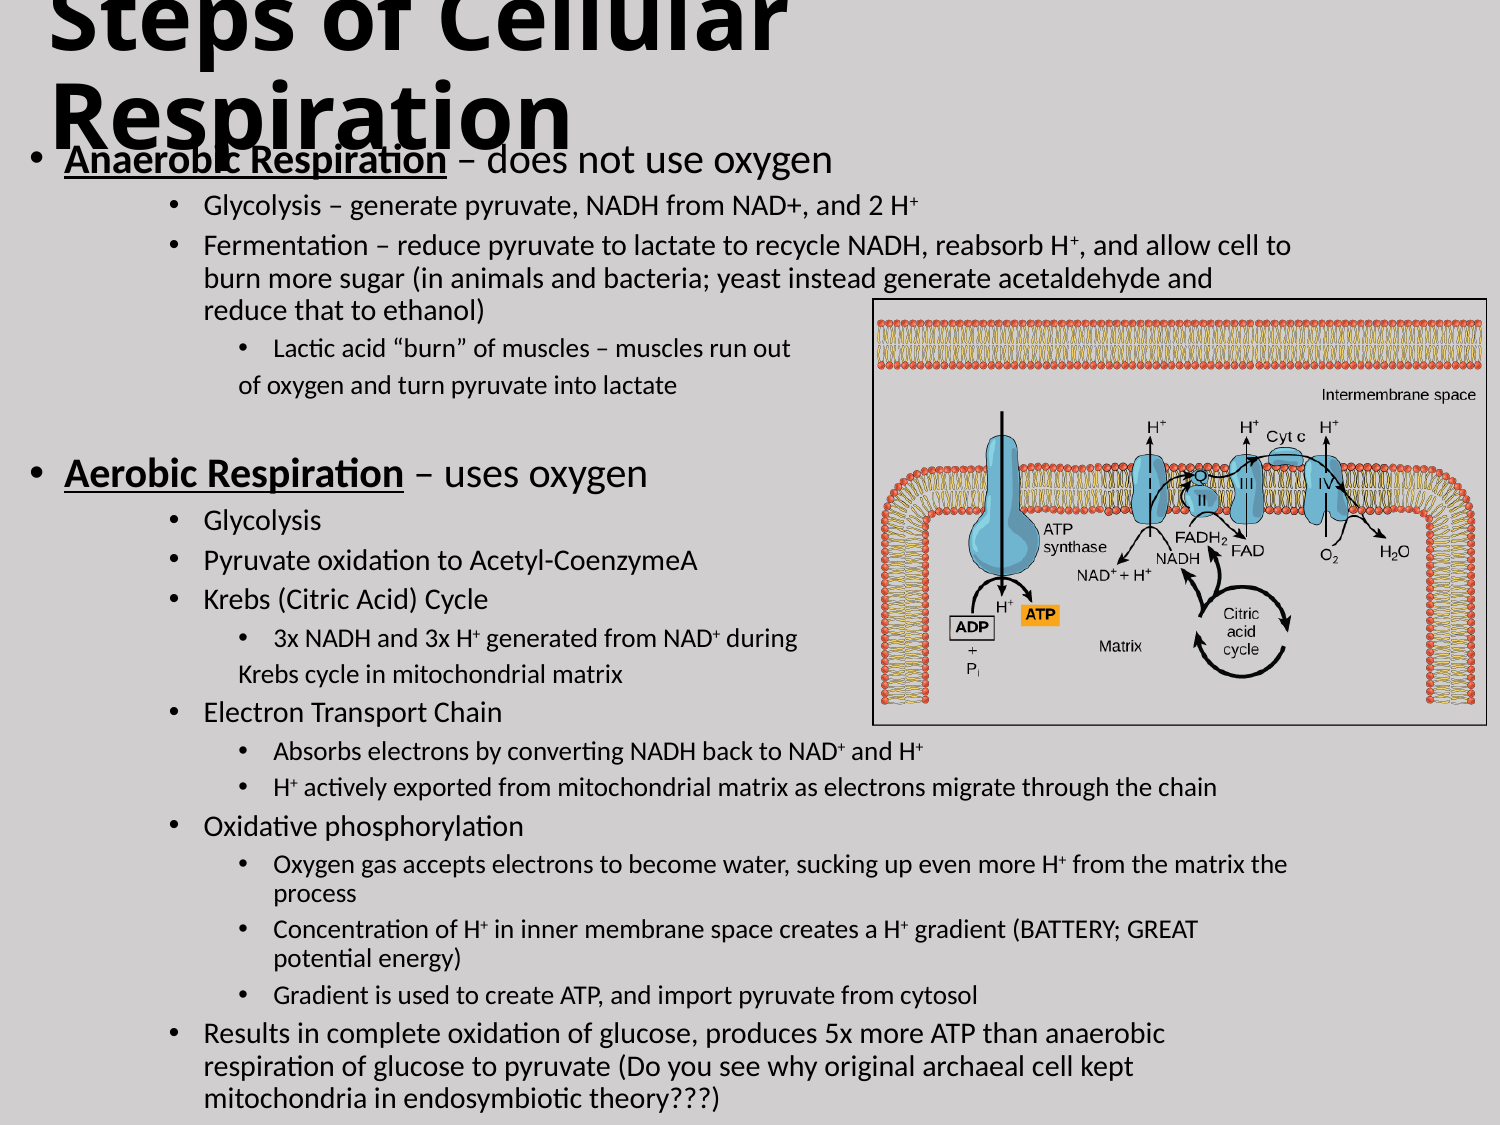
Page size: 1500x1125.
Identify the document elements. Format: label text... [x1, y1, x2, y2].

picture [872, 298, 1487, 726]
title Steps of Cellular Respiration [33, 13, 1328, 128]
list Anaerobic Respiration – does not use oxygen Glycolysis – generate pyruvate, NADH from NAD+, and 2 H+ Fermentation – reduce pyruvate to lactate to recycle NADH, reabsorb H+, and allow cell to burn more sugar (in animals and bacteria; yeast instead generate acetaldehyde and reduce that to ethanol) Lactic acid “burn” of muscles – muscles run out of oxygen and turn pyruvate into lactate Aerobic Respiration – uses oxygen Glycolysis Pyruvate oxidation to Acetyl-CoenzymeA Krebs (Citric Acid) Cycle 3x NADH and 3x H+ generated from NAD+ during Krebs cycle in mitochondrial matrix Electron Transport Chain Absorbs electrons by converting NADH back to NAD+ and H+ H+ actively exported from mitochondrial matrix as electrons migrate through the chain Oxidative phosphorylation Oxygen gas accepts electrons to become water, sucking up even more H+ from the matrix the process Concentration of H+ in inner membrane space creates a H+ gradient (BATTERY; GREAT potential energy) Gradient is used to create ATP, and import pyruvate from cytosol Results in complete oxidation of glucose, produces 5x more ATP than anaerobic respiration of glucose to pyruvate (Do you see why original archaeal cell kept mitochondria in endosymbiotic theory???) [14, 127, 1309, 1125]
